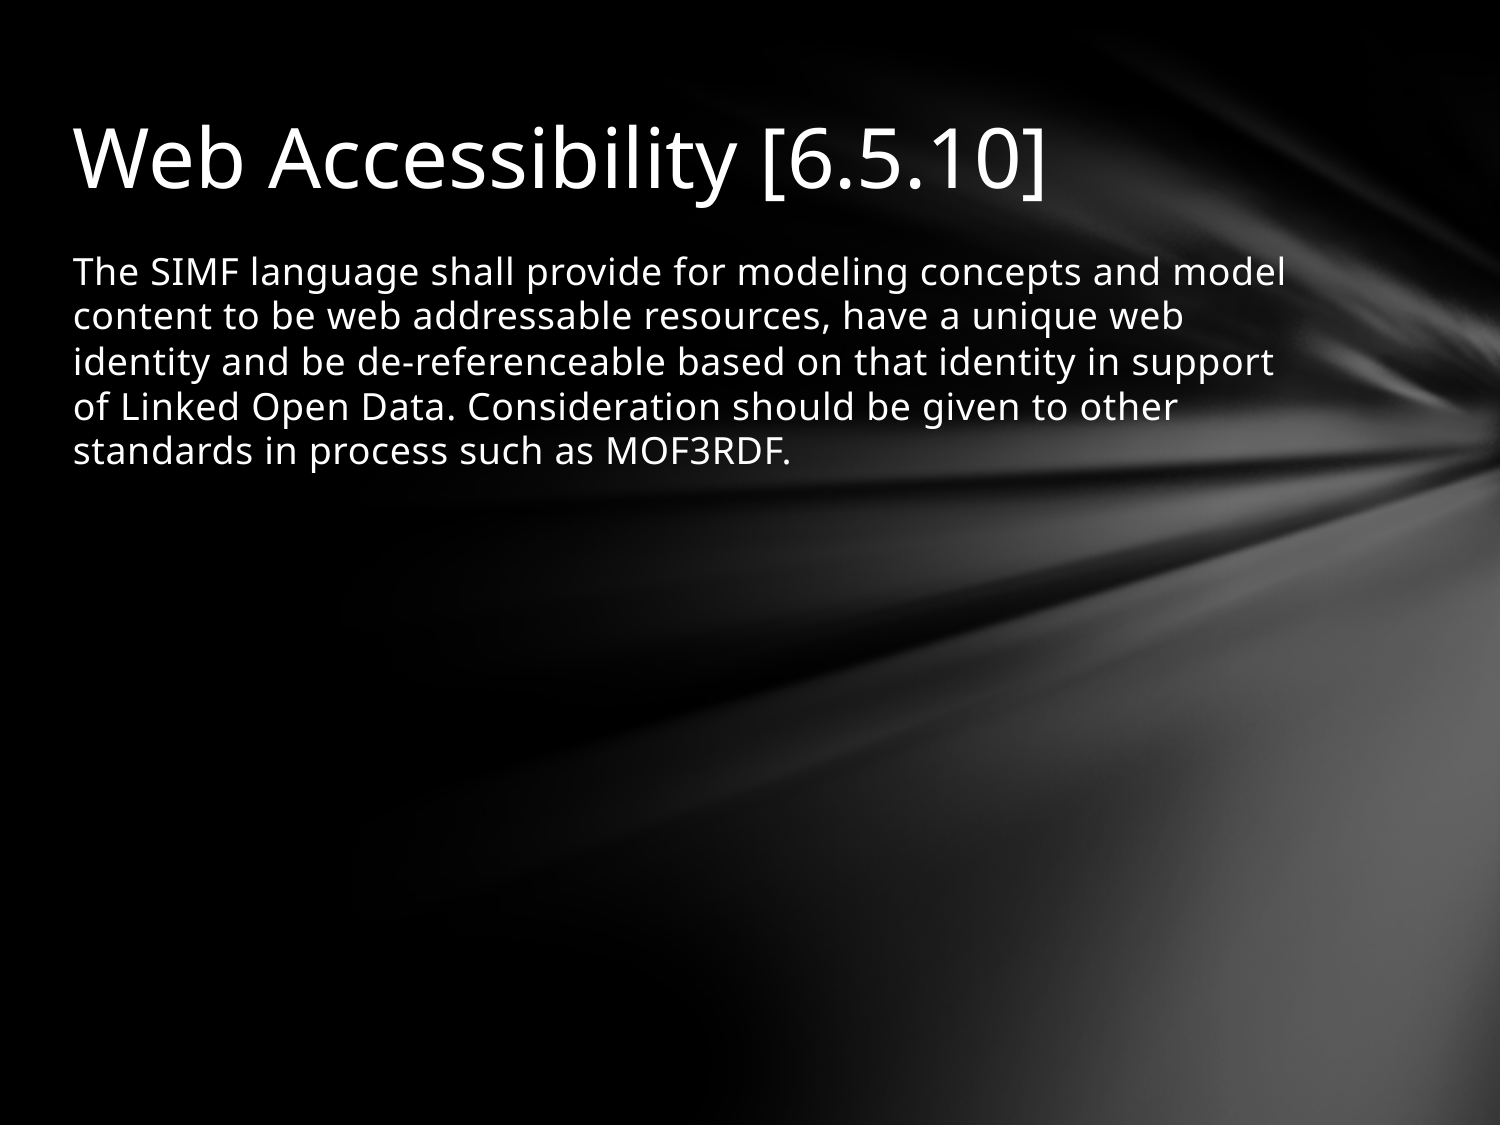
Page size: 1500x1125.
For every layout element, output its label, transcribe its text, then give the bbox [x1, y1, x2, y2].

title Web Accessibility [6.5.10] [57, 37, 1318, 213]
list The SIMF language shall provide for modeling concepts and model content to be web addressable resources, have a unique web identity and be de-referenceable based on that identity in support of Linked Open Data. Consideration should be given to other standards in process such as MOF3RDF. [57, 239, 1318, 1015]
